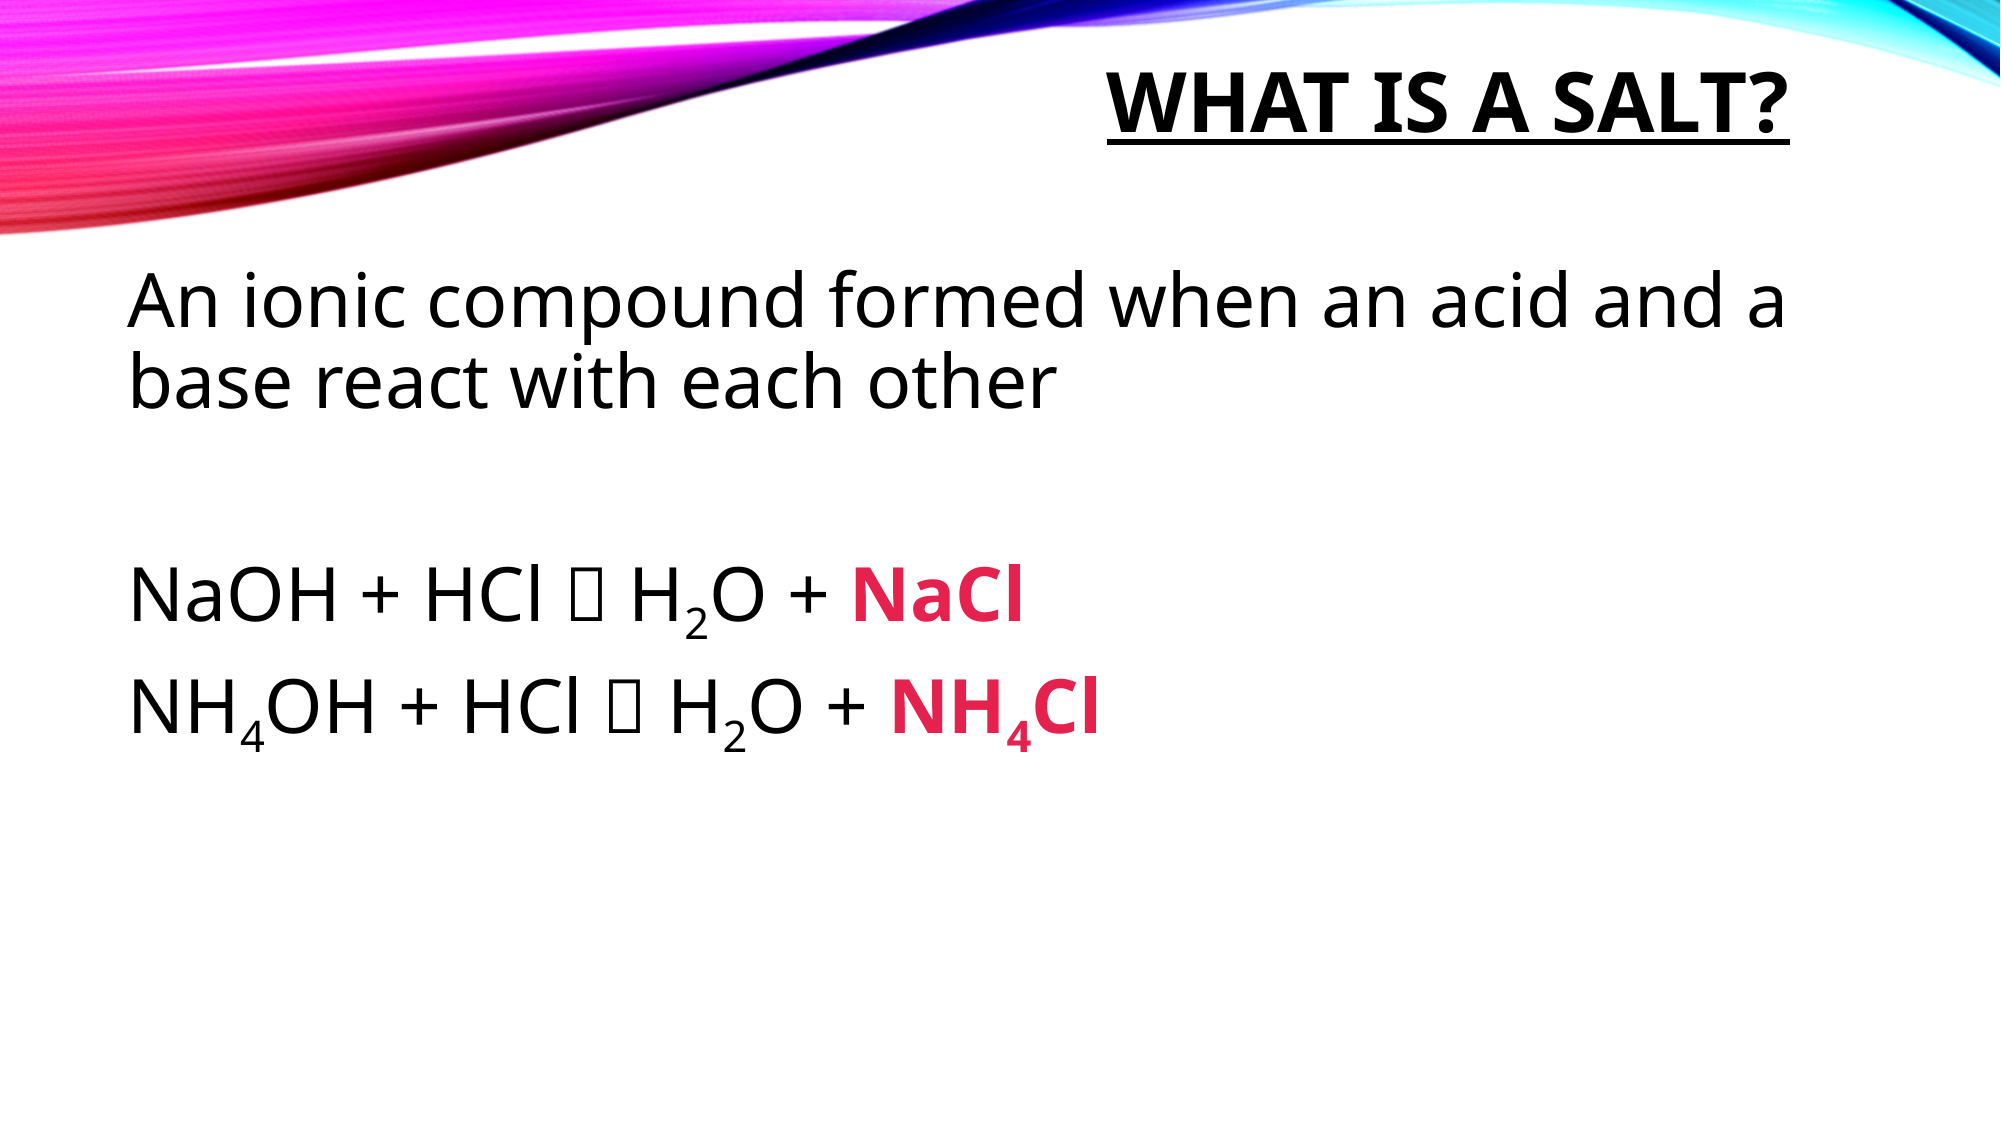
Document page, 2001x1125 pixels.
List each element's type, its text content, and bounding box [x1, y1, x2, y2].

title What is a salt? [392, 0, 1805, 213]
picture [1890, 0, 2000, 75]
picture [1910, 0, 2000, 45]
list An ionic compound formed when an acid and a base react with each other NaOH + HCl  H2O + NaCl NH4OH + HCl  H2O + NH4Cl [112, 255, 1950, 1021]
picture [0, 0, 2000, 237]
